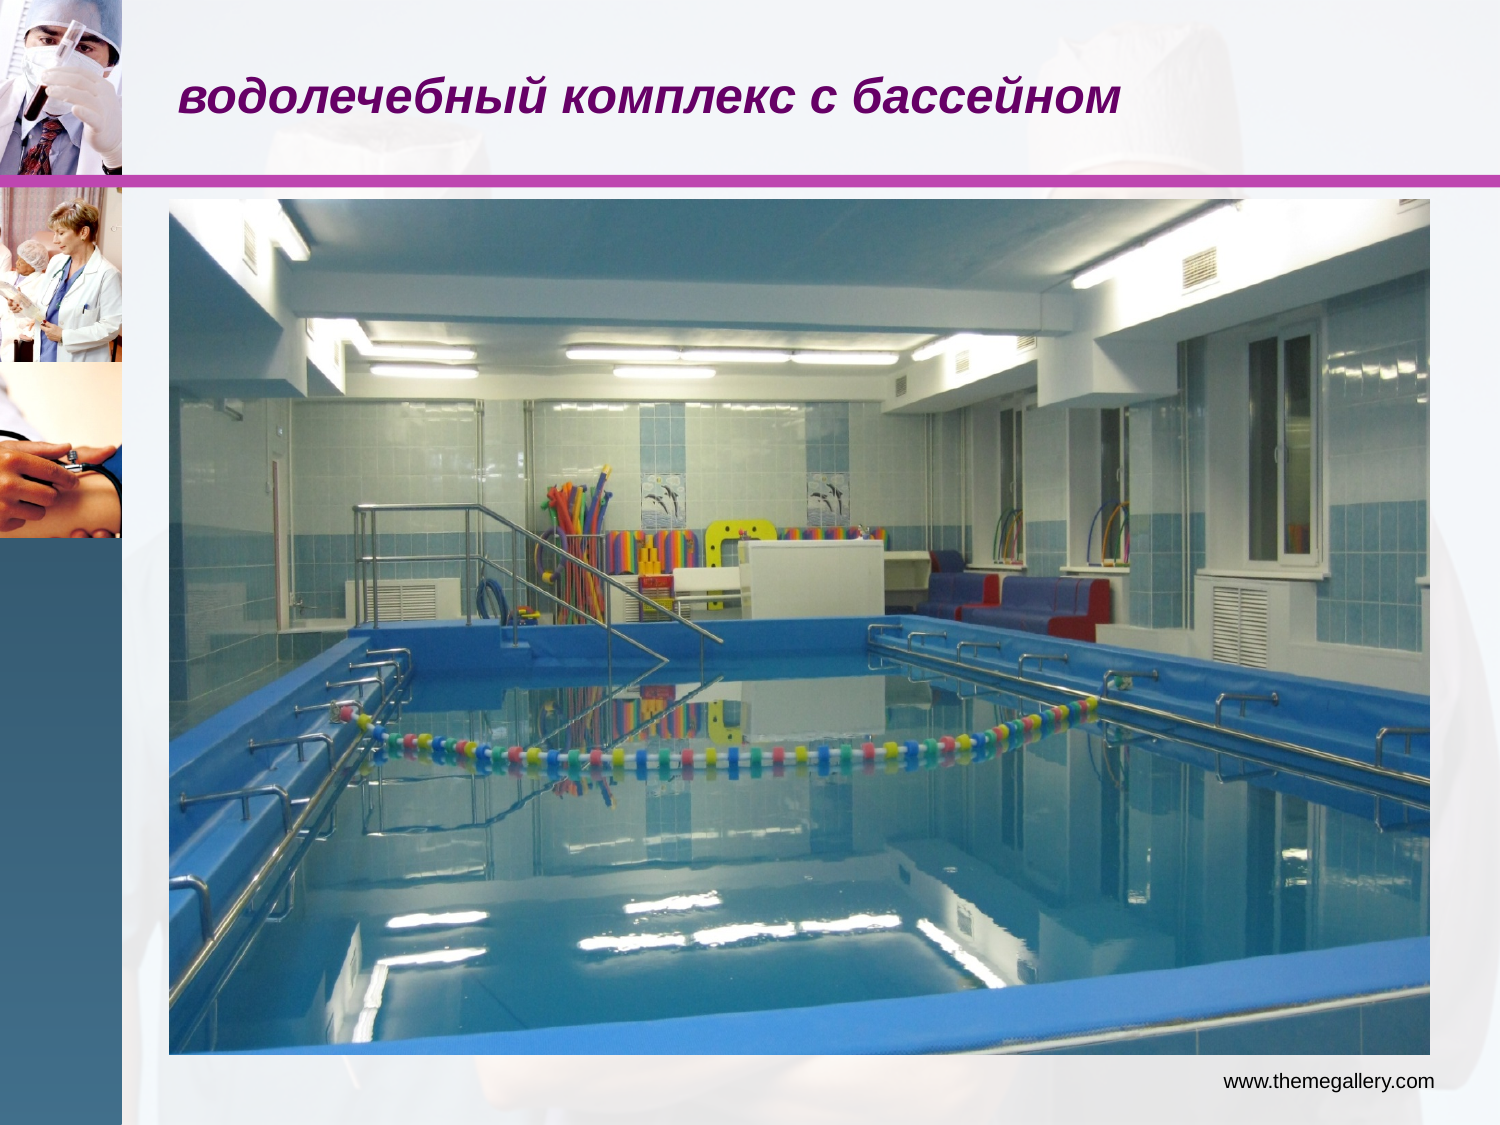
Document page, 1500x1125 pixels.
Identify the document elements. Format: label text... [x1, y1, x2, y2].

title водолечебный комплекс с бассейном [162, 24, 1450, 163]
footer www.themegallery.com [975, 1059, 1450, 1113]
picture [0, 0, 1500, 174]
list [169, 198, 1430, 1055]
picture [0, 188, 1500, 1125]
